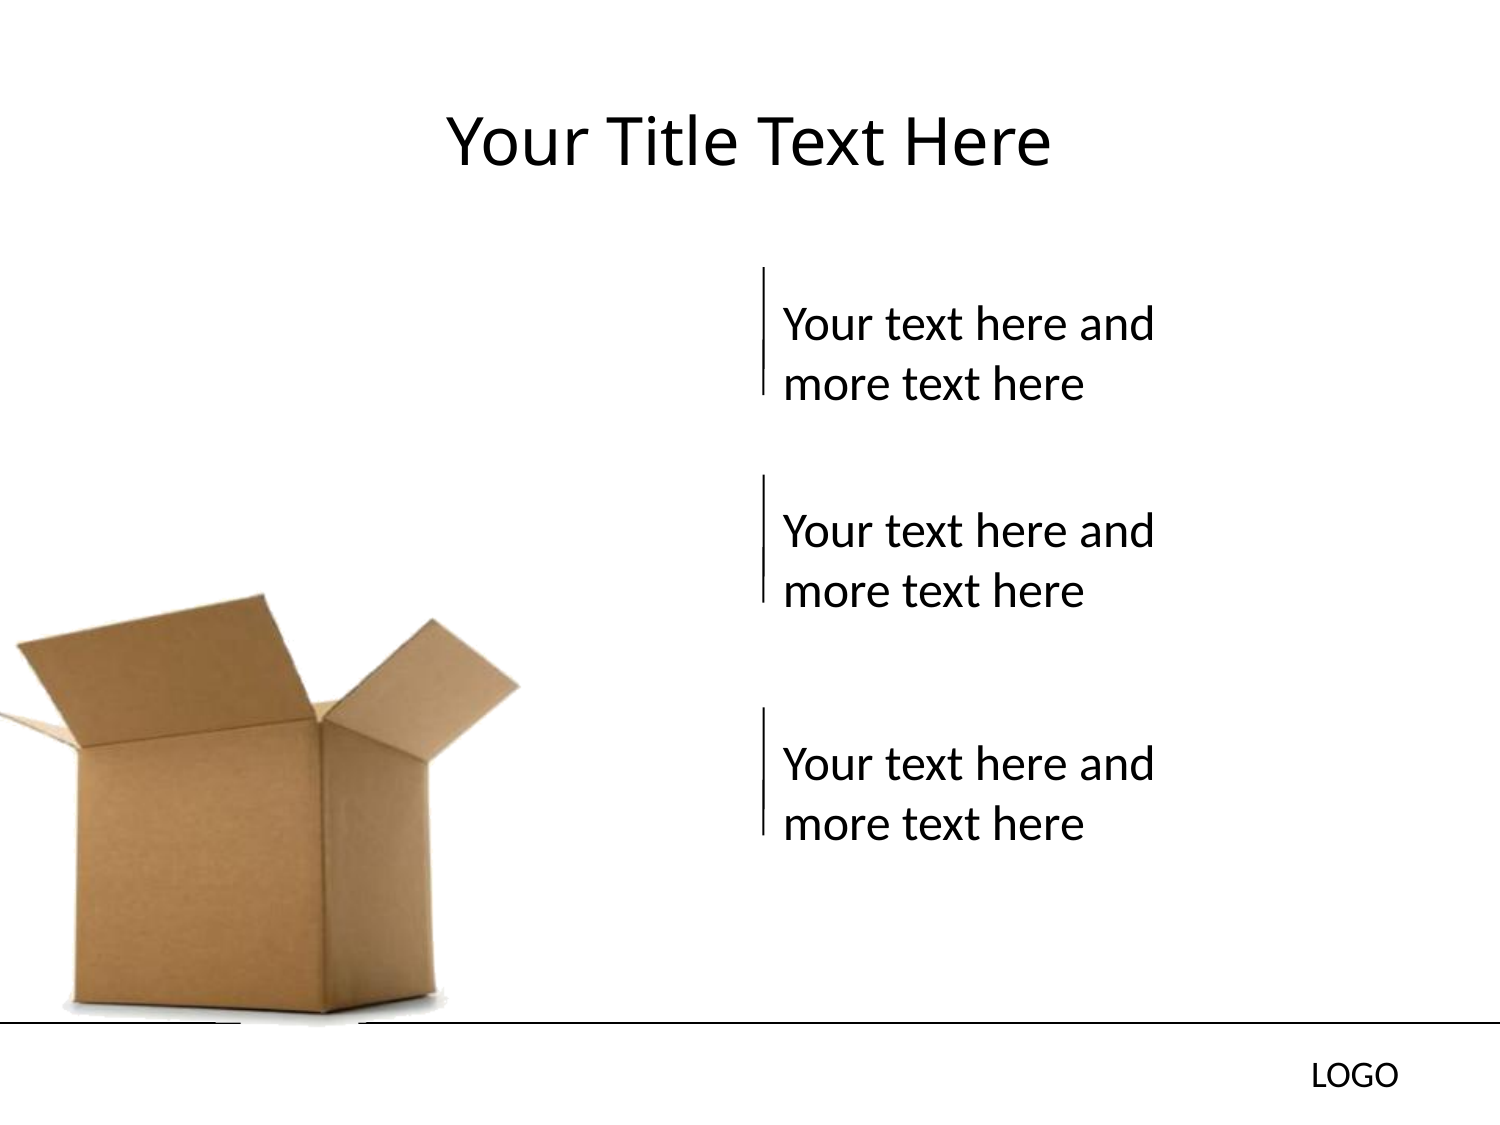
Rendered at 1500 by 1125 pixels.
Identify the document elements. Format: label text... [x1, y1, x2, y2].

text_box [763, 474, 1203, 627]
picture [0, 590, 545, 1045]
title Your Title Text Here [75, 45, 1425, 233]
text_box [763, 267, 1203, 420]
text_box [763, 707, 1203, 860]
